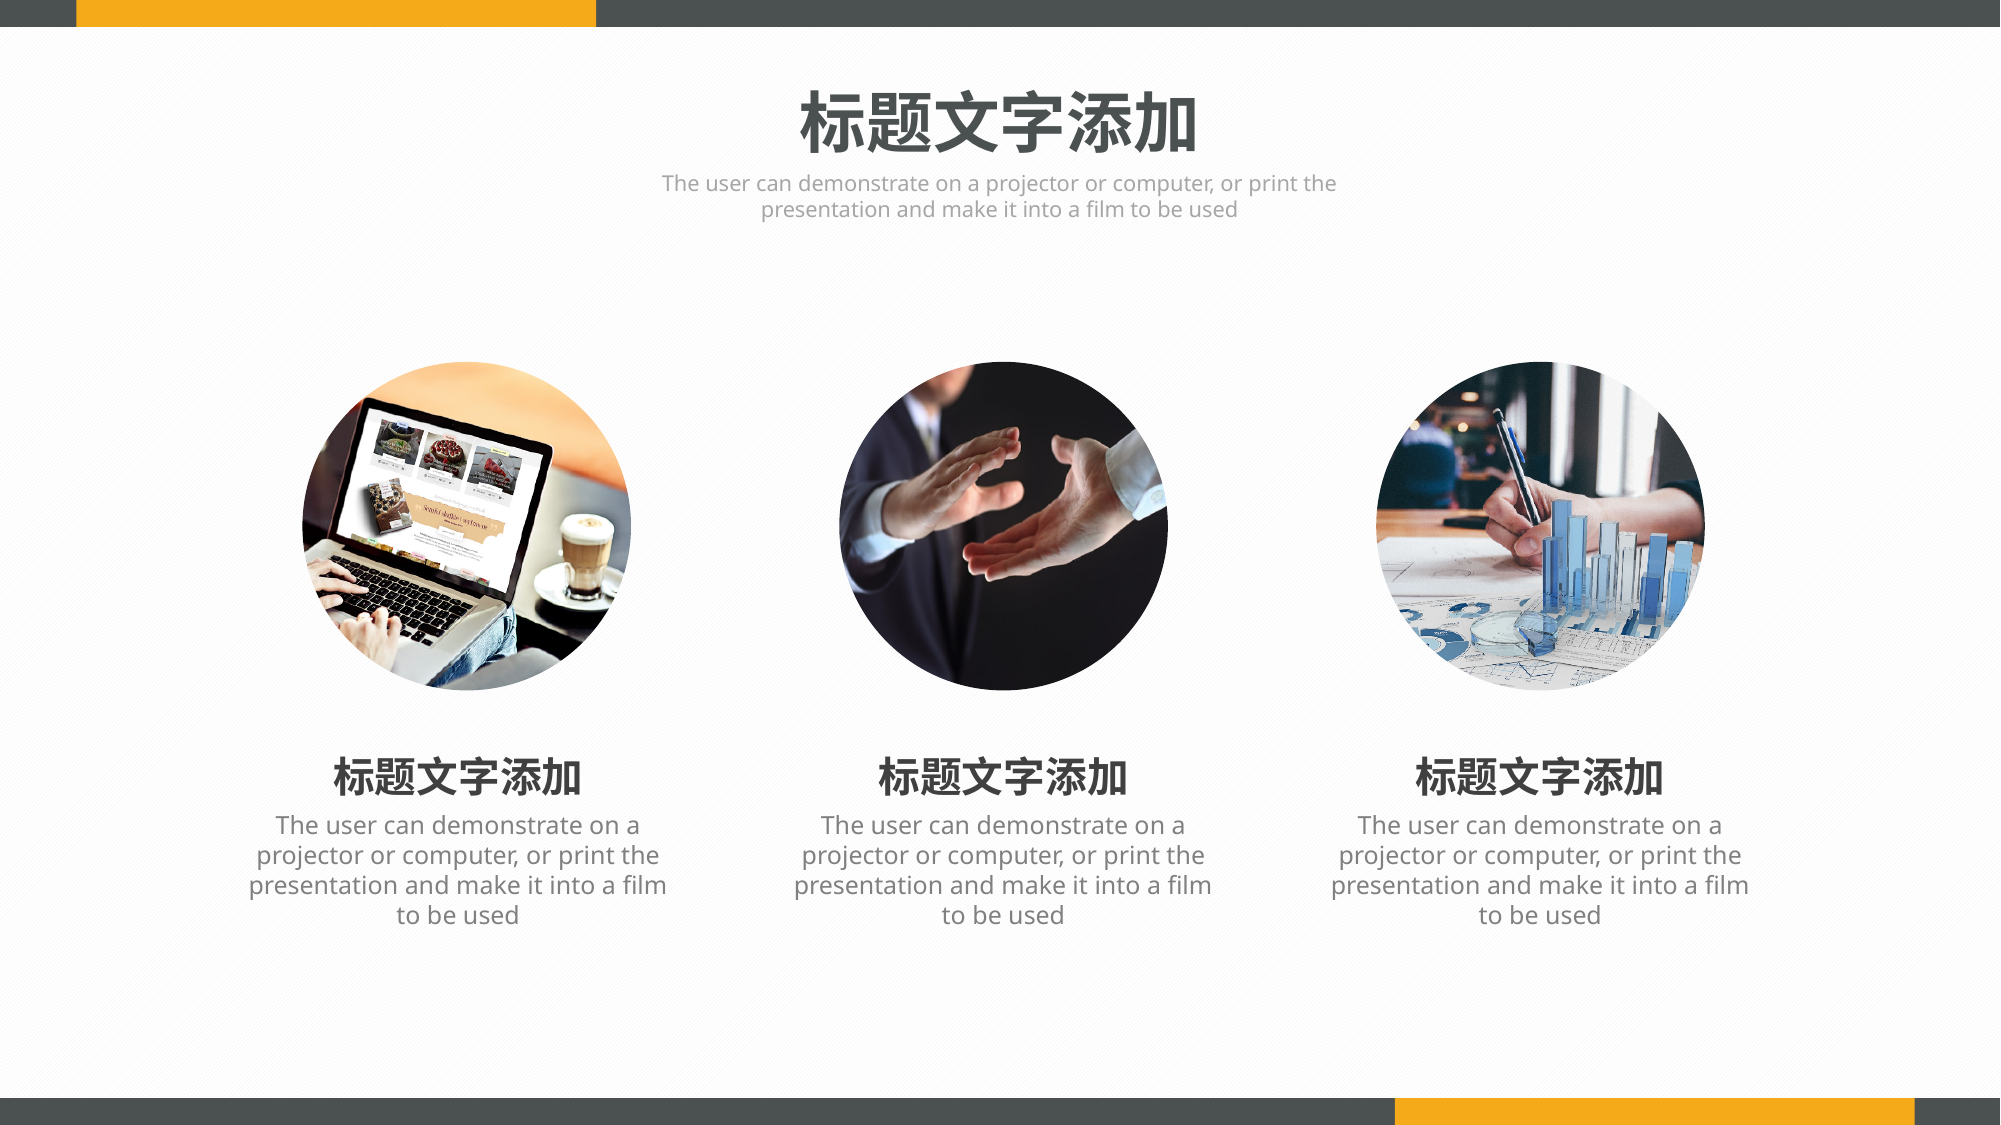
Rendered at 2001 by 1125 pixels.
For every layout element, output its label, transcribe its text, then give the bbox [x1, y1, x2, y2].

text_box 标题文字添加 [784, 73, 1216, 162]
picture [1376, 361, 1705, 691]
picture [302, 361, 632, 691]
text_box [1313, 743, 1768, 939]
text_box The user can demonstrate on a projector or computer, or print the presentation and make it into a film to be used [583, 162, 1417, 230]
picture [839, 361, 1168, 691]
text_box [776, 743, 1231, 939]
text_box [230, 743, 686, 939]
